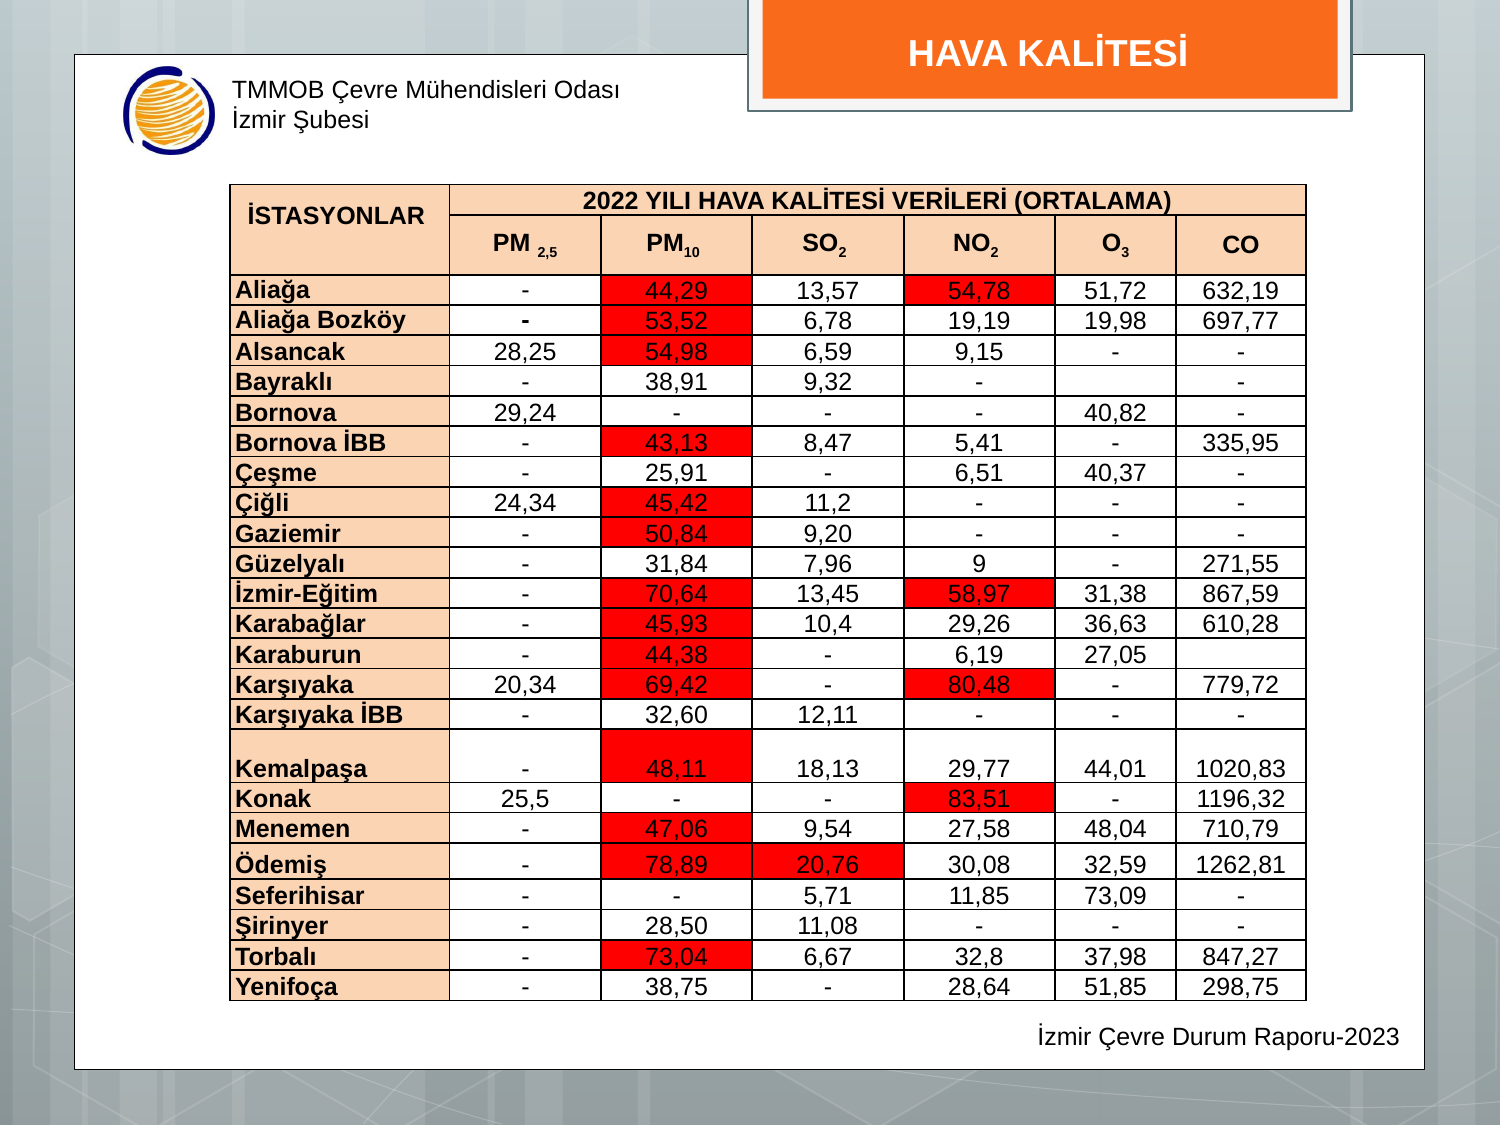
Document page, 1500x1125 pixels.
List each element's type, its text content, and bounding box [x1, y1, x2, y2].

table_cell 8,47 [753, 427, 903, 456]
table_cell 847,27 [1177, 941, 1305, 969]
table_cell 54,98 [602, 336, 751, 365]
table_cell 335,95 [1177, 427, 1305, 456]
table_cell - [450, 639, 600, 668]
table_cell 632,19 [1177, 276, 1305, 304]
table_cell 28,25 [450, 336, 600, 365]
table_cell 7,96 [753, 548, 903, 577]
table_cell Ödemiş [231, 844, 449, 878]
table_cell 40,37 [1056, 457, 1175, 486]
table_cell 32,8 [905, 941, 1054, 969]
table_cell [1177, 639, 1305, 668]
table_cell - [1177, 518, 1305, 546]
table_cell - [753, 669, 903, 698]
table_cell 9,32 [753, 366, 903, 395]
table_cell 31,38 [1056, 579, 1175, 607]
table_cell 271,55 [1177, 548, 1305, 577]
table_cell - [753, 971, 903, 1000]
table_cell - [753, 397, 903, 425]
table_cell Menemen [231, 813, 449, 842]
table_cell - [602, 783, 751, 812]
table_cell 73,09 [1056, 880, 1175, 909]
table_cell 6,67 [753, 941, 903, 969]
table_cell 6,78 [753, 306, 903, 334]
table_cell 11,2 [753, 488, 903, 516]
table_cell 6,19 [905, 639, 1054, 668]
table_cell 19,19 [905, 306, 1054, 334]
table_cell Bornova İBB [231, 427, 449, 456]
table_cell 13,57 [753, 276, 903, 304]
table_cell 24,34 [450, 488, 600, 516]
table_cell 83,51 [905, 783, 1054, 812]
table_cell 867,59 [1177, 579, 1305, 607]
table_cell 48,04 [1056, 813, 1175, 842]
table_cell - [753, 783, 903, 812]
table_cell Bornova [231, 397, 449, 425]
table_cell 73,04 [602, 941, 751, 969]
table_cell 70,64 [602, 579, 751, 607]
table_cell 38,75 [602, 971, 751, 1000]
table_cell - [450, 276, 600, 304]
table_cell - [1056, 488, 1175, 516]
table_cell Aliağa Bozköy [231, 306, 449, 334]
table_cell - [450, 700, 600, 728]
table_cell 28,64 [905, 971, 1054, 1000]
table_cell 27,05 [1056, 639, 1175, 668]
table_cell [1056, 366, 1175, 395]
table_cell 44,01 [1056, 730, 1175, 782]
table_cell - [1177, 700, 1305, 728]
table_cell Güzelyalı [231, 548, 449, 577]
table_cell - [602, 880, 751, 909]
table_cell Karşıyaka İBB [231, 700, 449, 728]
table_cell Yenifoça [231, 971, 449, 1000]
table_cell 11,08 [753, 910, 903, 939]
table_cell 38,91 [602, 366, 751, 395]
table_cell 1196,32 [1177, 783, 1305, 812]
table_cell 697,77 [1177, 306, 1305, 334]
table_cell 25,91 [602, 457, 751, 486]
table_cell O3 [1056, 216, 1175, 274]
table_cell - [1177, 880, 1305, 909]
table_cell 47,06 [602, 813, 751, 842]
table_cell - [1056, 427, 1175, 456]
table_cell - [1056, 783, 1175, 812]
table_cell - [450, 427, 600, 456]
table_cell 44,38 [602, 639, 751, 668]
table_cell 51,72 [1056, 276, 1175, 304]
table_cell Aliağa [231, 276, 449, 304]
table_cell 298,75 [1177, 971, 1305, 1000]
table_cell 32,60 [602, 700, 751, 728]
table_cell 37,98 [1056, 941, 1175, 969]
text_box İzmir Çevre Durum Raporu-2023 [1022, 1013, 1416, 1058]
table_cell - [602, 397, 751, 425]
table_cell - [450, 910, 600, 939]
table_cell - [1056, 336, 1175, 365]
table_cell 80,48 [905, 669, 1054, 698]
table_cell Karşıyaka [231, 669, 449, 698]
table_cell 40,82 [1056, 397, 1175, 425]
table_cell Bayraklı [231, 366, 449, 395]
table_cell - [1177, 488, 1305, 516]
table_cell 27,58 [905, 813, 1054, 842]
table_cell 5,71 [753, 880, 903, 909]
table_cell 9,15 [905, 336, 1054, 365]
table_cell - [450, 457, 600, 486]
table_cell 9 [905, 548, 1054, 577]
table_cell - [450, 941, 600, 969]
table_cell 43,13 [602, 427, 751, 456]
table_cell - [1177, 366, 1305, 395]
table_cell - [450, 548, 600, 577]
table_cell PM10 [602, 216, 751, 274]
table_cell 6,59 [753, 336, 903, 365]
table_header 2022 YILI HAVA KALİTESİ VERİLERİ (ORTALAMA) [450, 185, 1305, 214]
table_cell 6,51 [905, 457, 1054, 486]
table_cell 48,11 [602, 730, 751, 782]
table_cell 44,29 [602, 276, 751, 304]
table_cell - [1177, 910, 1305, 939]
table_cell 20,76 [753, 844, 903, 878]
table_cell 5,41 [905, 427, 1054, 456]
table_cell Karaburun [231, 639, 449, 668]
table_cell 51,85 [1056, 971, 1175, 1000]
table_cell Torbalı [231, 941, 449, 969]
table_cell - [1056, 700, 1175, 728]
table_cell Çeşme [231, 457, 449, 486]
table_cell Seferihisar [231, 880, 449, 909]
table_cell 20,34 [450, 669, 600, 698]
table_cell - [450, 844, 600, 878]
table_cell 30,08 [905, 844, 1054, 878]
table_cell 45,42 [602, 488, 751, 516]
table_cell Alsancak [231, 336, 449, 365]
table_cell - [450, 306, 600, 334]
table_cell Çiğli [231, 488, 449, 516]
picture [123, 66, 216, 156]
table_cell - [450, 813, 600, 842]
table_cell Karabağlar [231, 609, 449, 637]
table_cell - [1177, 336, 1305, 365]
table_cell - [905, 910, 1054, 939]
table_cell 11,85 [905, 880, 1054, 909]
table_cell Konak [231, 783, 449, 812]
table_cell 31,84 [602, 548, 751, 577]
table_cell 1020,83 [1177, 730, 1305, 782]
table_cell 710,79 [1177, 813, 1305, 842]
table_cell 78,89 [602, 844, 751, 878]
table_cell 58,97 [905, 579, 1054, 607]
table_cell 19,98 [1056, 306, 1175, 334]
table_cell - [905, 518, 1054, 546]
table_cell 69,42 [602, 669, 751, 698]
table_cell - [450, 971, 600, 1000]
table_cell 10,4 [753, 609, 903, 637]
table_cell - [905, 488, 1054, 516]
table_cell 54,78 [905, 276, 1054, 304]
table_cell CO [1177, 216, 1305, 274]
table_cell SO2 [753, 216, 903, 274]
table_cell - [905, 397, 1054, 425]
table_cell 13,45 [753, 579, 903, 607]
table_cell - [905, 700, 1054, 728]
table_cell 25,5 [450, 783, 600, 812]
table_cell PM 2,5 [450, 216, 600, 274]
text_box TMMOB Çevre Mühendisleri Odası İzmir Şubesi [218, 66, 644, 141]
table_cell 29,26 [905, 609, 1054, 637]
table_cell Kemalpaşa [231, 730, 449, 782]
table_cell 610,28 [1177, 609, 1305, 637]
text_box HAVA KALİTESİ [893, 21, 1204, 81]
table_cell 779,72 [1177, 669, 1305, 698]
table_cell - [450, 518, 600, 546]
table_cell - [1056, 910, 1175, 939]
table_cell - [1056, 518, 1175, 546]
table_cell 45,93 [602, 609, 751, 637]
table_cell 28,50 [602, 910, 751, 939]
table_cell 32,59 [1056, 844, 1175, 878]
table_cell İzmir-Eğitim [231, 579, 449, 607]
table_cell - [450, 730, 600, 782]
table_cell 12,11 [753, 700, 903, 728]
table_header İSTASYONLAR [231, 185, 449, 274]
table_cell 29,24 [450, 397, 600, 425]
table_cell - [1056, 669, 1175, 698]
table_cell - [450, 366, 600, 395]
table_cell 53,52 [602, 306, 751, 334]
table_cell - [1177, 397, 1305, 425]
table_cell - [450, 880, 600, 909]
table_cell Gaziemir [231, 518, 449, 546]
table_cell 29,77 [905, 730, 1054, 782]
table_cell Şirinyer [231, 910, 449, 939]
table_cell 18,13 [753, 730, 903, 782]
table_cell 1262,81 [1177, 844, 1305, 878]
table_cell - [753, 457, 903, 486]
table_cell - [905, 366, 1054, 395]
table_cell NO2 [905, 216, 1054, 274]
table_cell - [450, 609, 600, 637]
table_cell 9,54 [753, 813, 903, 842]
table_cell - [753, 639, 903, 668]
table_cell - [450, 579, 600, 607]
table_cell 36,63 [1056, 609, 1175, 637]
table_cell - [1056, 548, 1175, 577]
table_cell 9,20 [753, 518, 903, 546]
table_cell 50,84 [602, 518, 751, 546]
table_cell - [1177, 457, 1305, 486]
